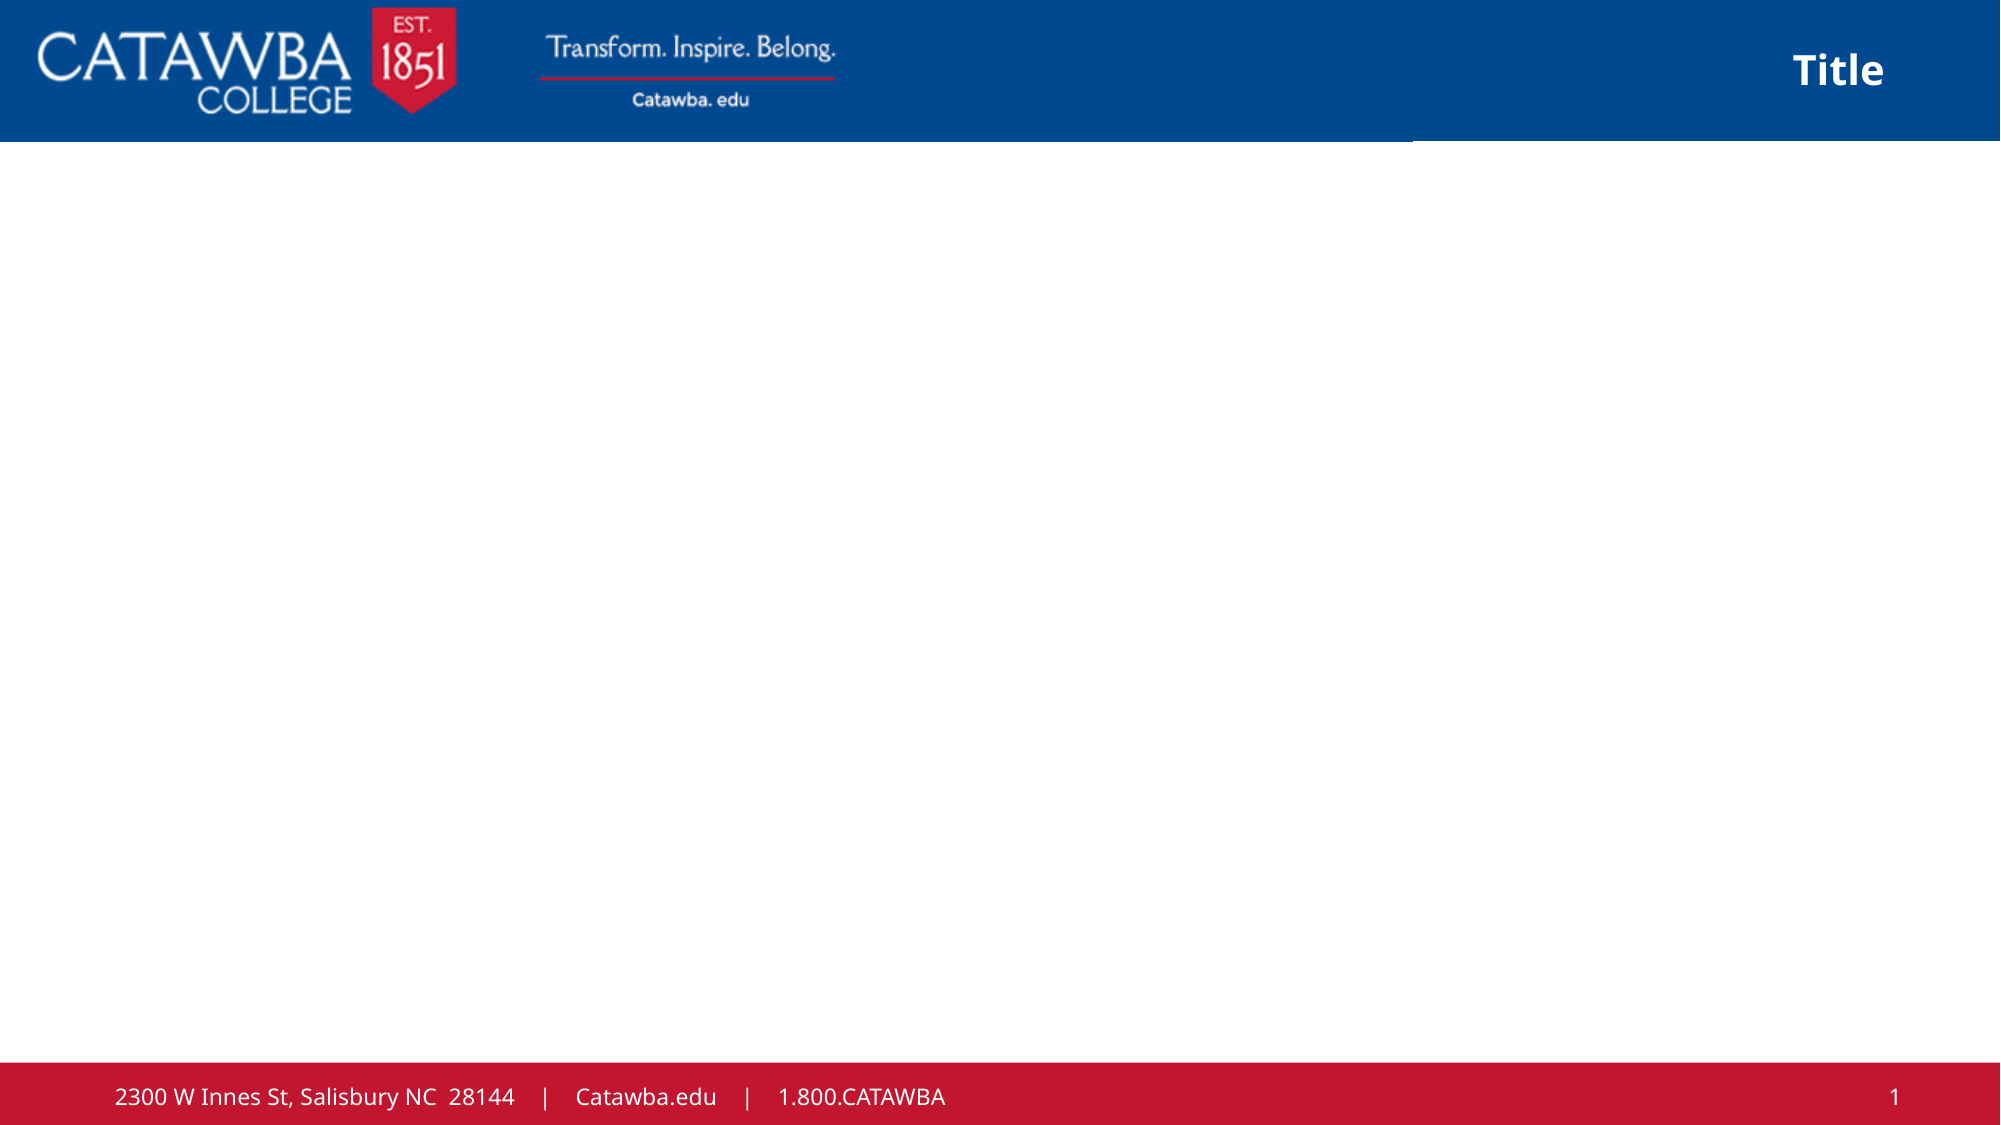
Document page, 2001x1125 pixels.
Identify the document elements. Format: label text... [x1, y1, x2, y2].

picture [0, 0, 2000, 142]
title Title [1224, 0, 1900, 138]
